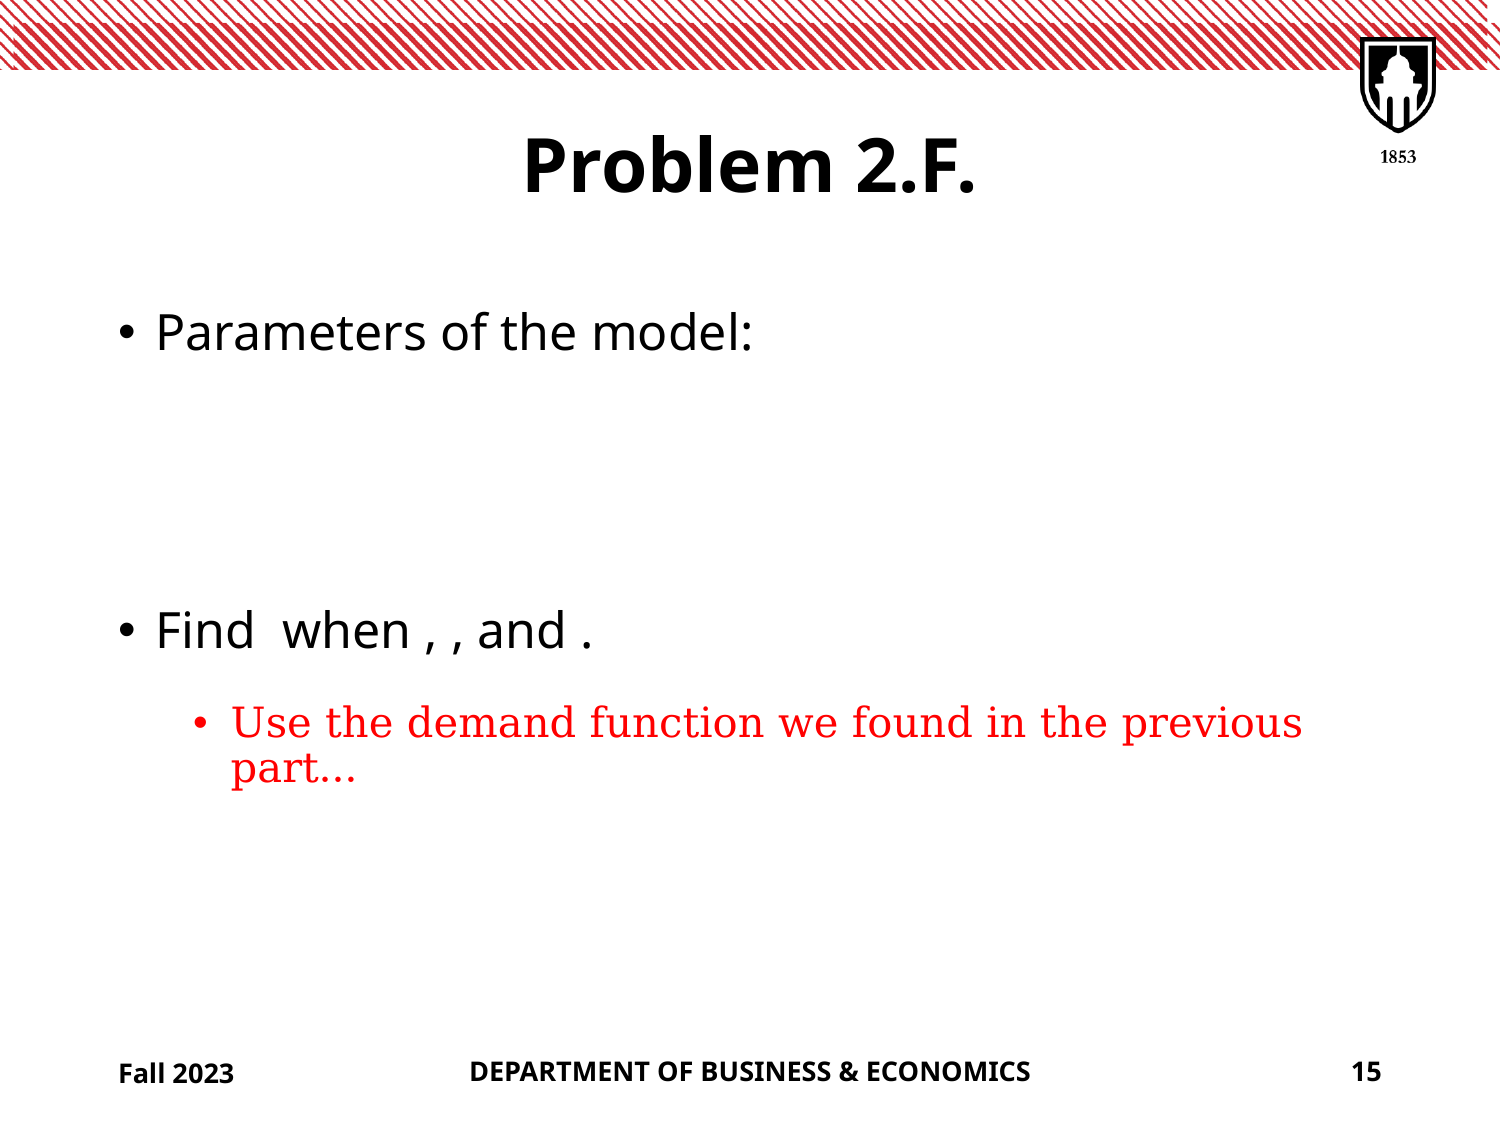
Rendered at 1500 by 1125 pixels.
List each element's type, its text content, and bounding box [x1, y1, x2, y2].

slide_number Fall 2023 [103, 1042, 277, 1103]
picture [0, 0, 1500, 163]
slide_number 15 [1059, 1042, 1397, 1103]
footer DEPARTMENT OF BUSINESS & ECONOMICS [277, 1042, 1059, 1103]
title Problem 2.F. [103, 59, 1397, 278]
